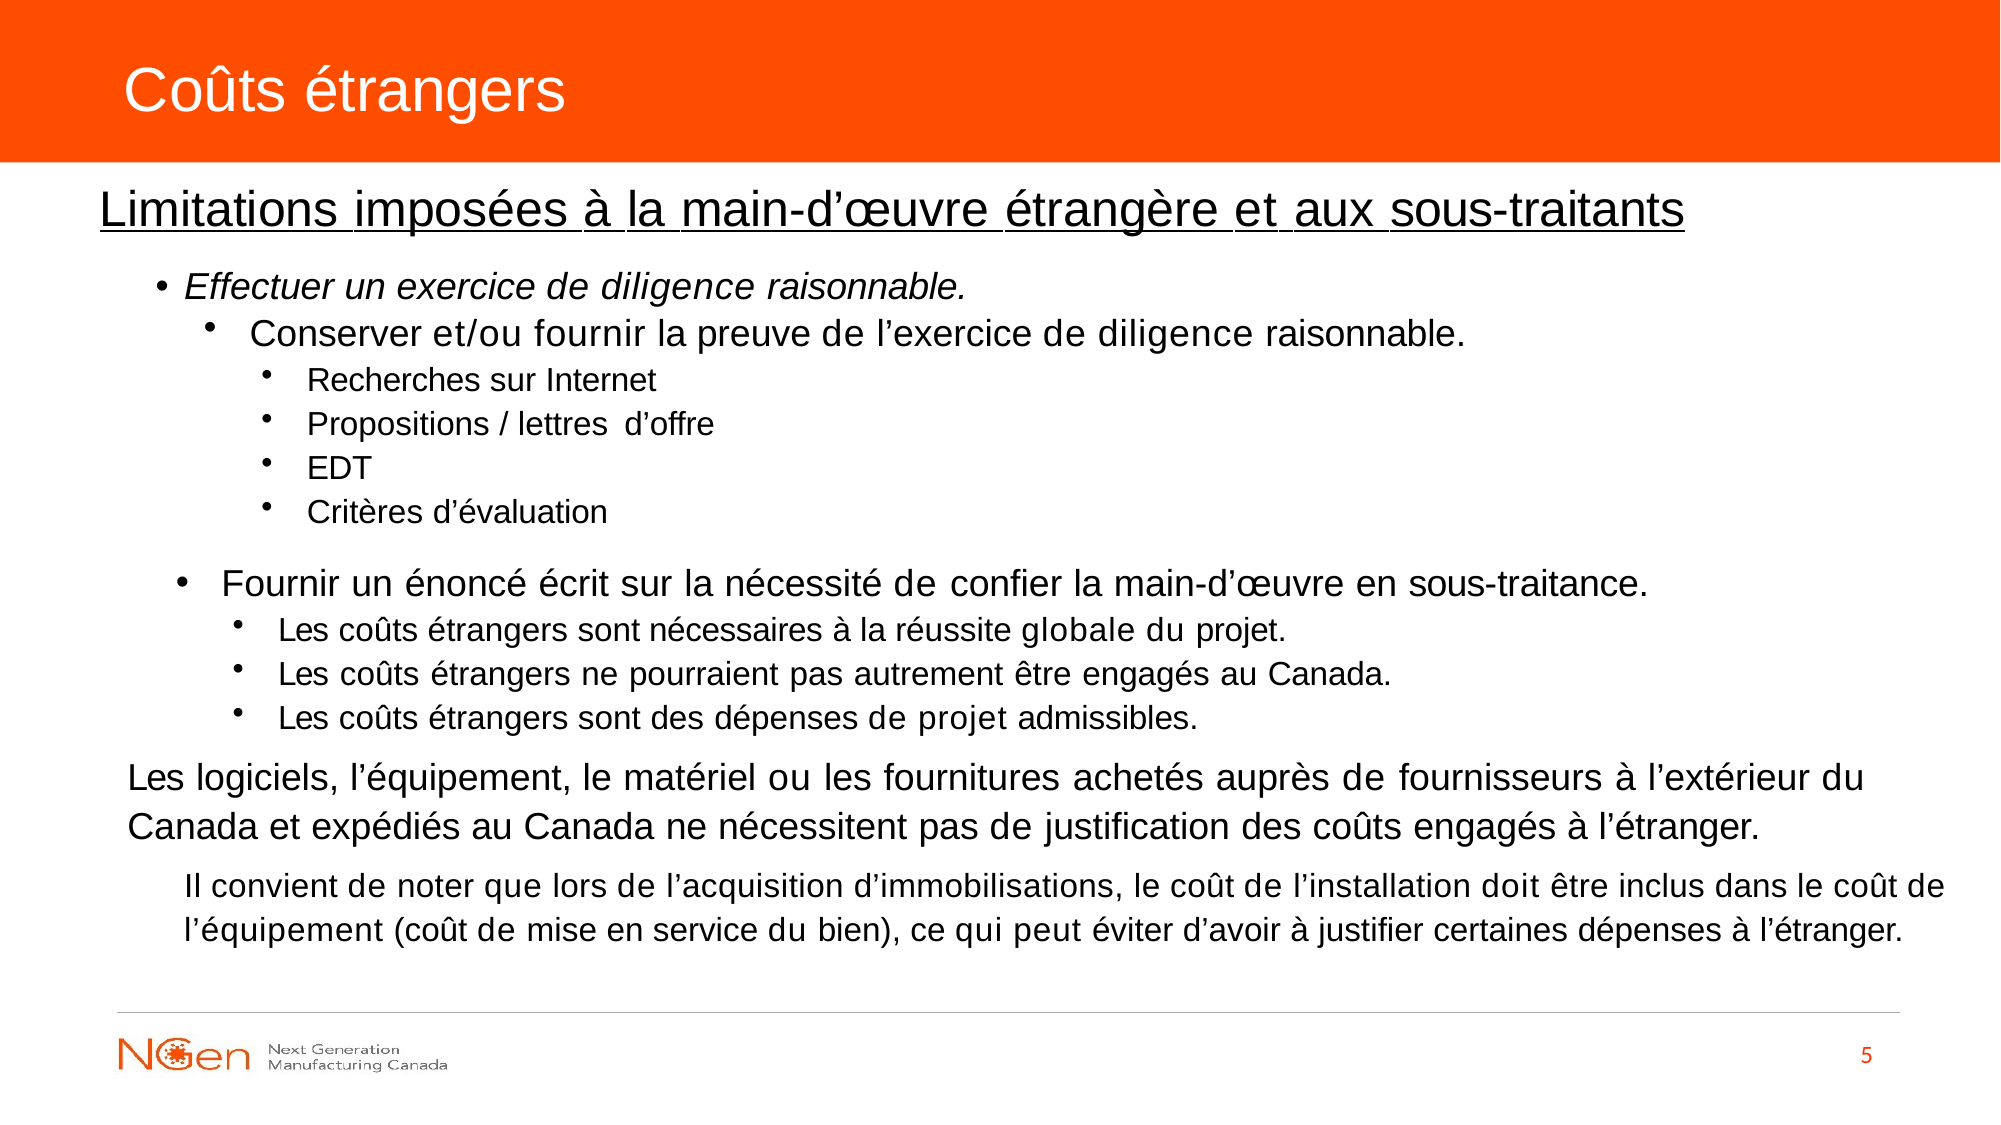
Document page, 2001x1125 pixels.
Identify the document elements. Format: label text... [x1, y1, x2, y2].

slide_number 5 [1854, 1042, 1895, 1125]
picture [113, 1034, 449, 1079]
text_box Limitations imposées à la main-d’œuvre étrangère et aux sous-traitants Effectuer un exercice de diligence raisonnable. Conserver et/ou fournir la preuve de l’exercice de diligence raisonnable. Recherches sur Internet Propositions / lettres d’offre EDT Critères d’évaluation Fournir un énoncé écrit sur la nécessité de confier la main-d’œuvre en sous-traitance. Les coûts étrangers sont nécessaires à la réussite globale du projet. Les coûts étrangers ne pourraient pas autrement être engagés au Canada. Les coûts étrangers sont des dépenses de projet admissibles. Les logiciels, l’équipement, le matériel ou les fournitures achetés auprès de fournisseurs à l’extérieur du Canada et expédiés au Canada ne nécessitent pas de justification des coûts engagés à l’étranger. Il convient de noter que lors de l’acquisition d’immobilisations, le coût de l’installation doit être inclus dans le coût de l’équipement (coût de mise en service du bien), ce qui peut éviter d’avoir à justifier certaines dépenses à l’étranger. [97, 140, 1952, 949]
title Coûts étrangers [121, 47, 1904, 140]
